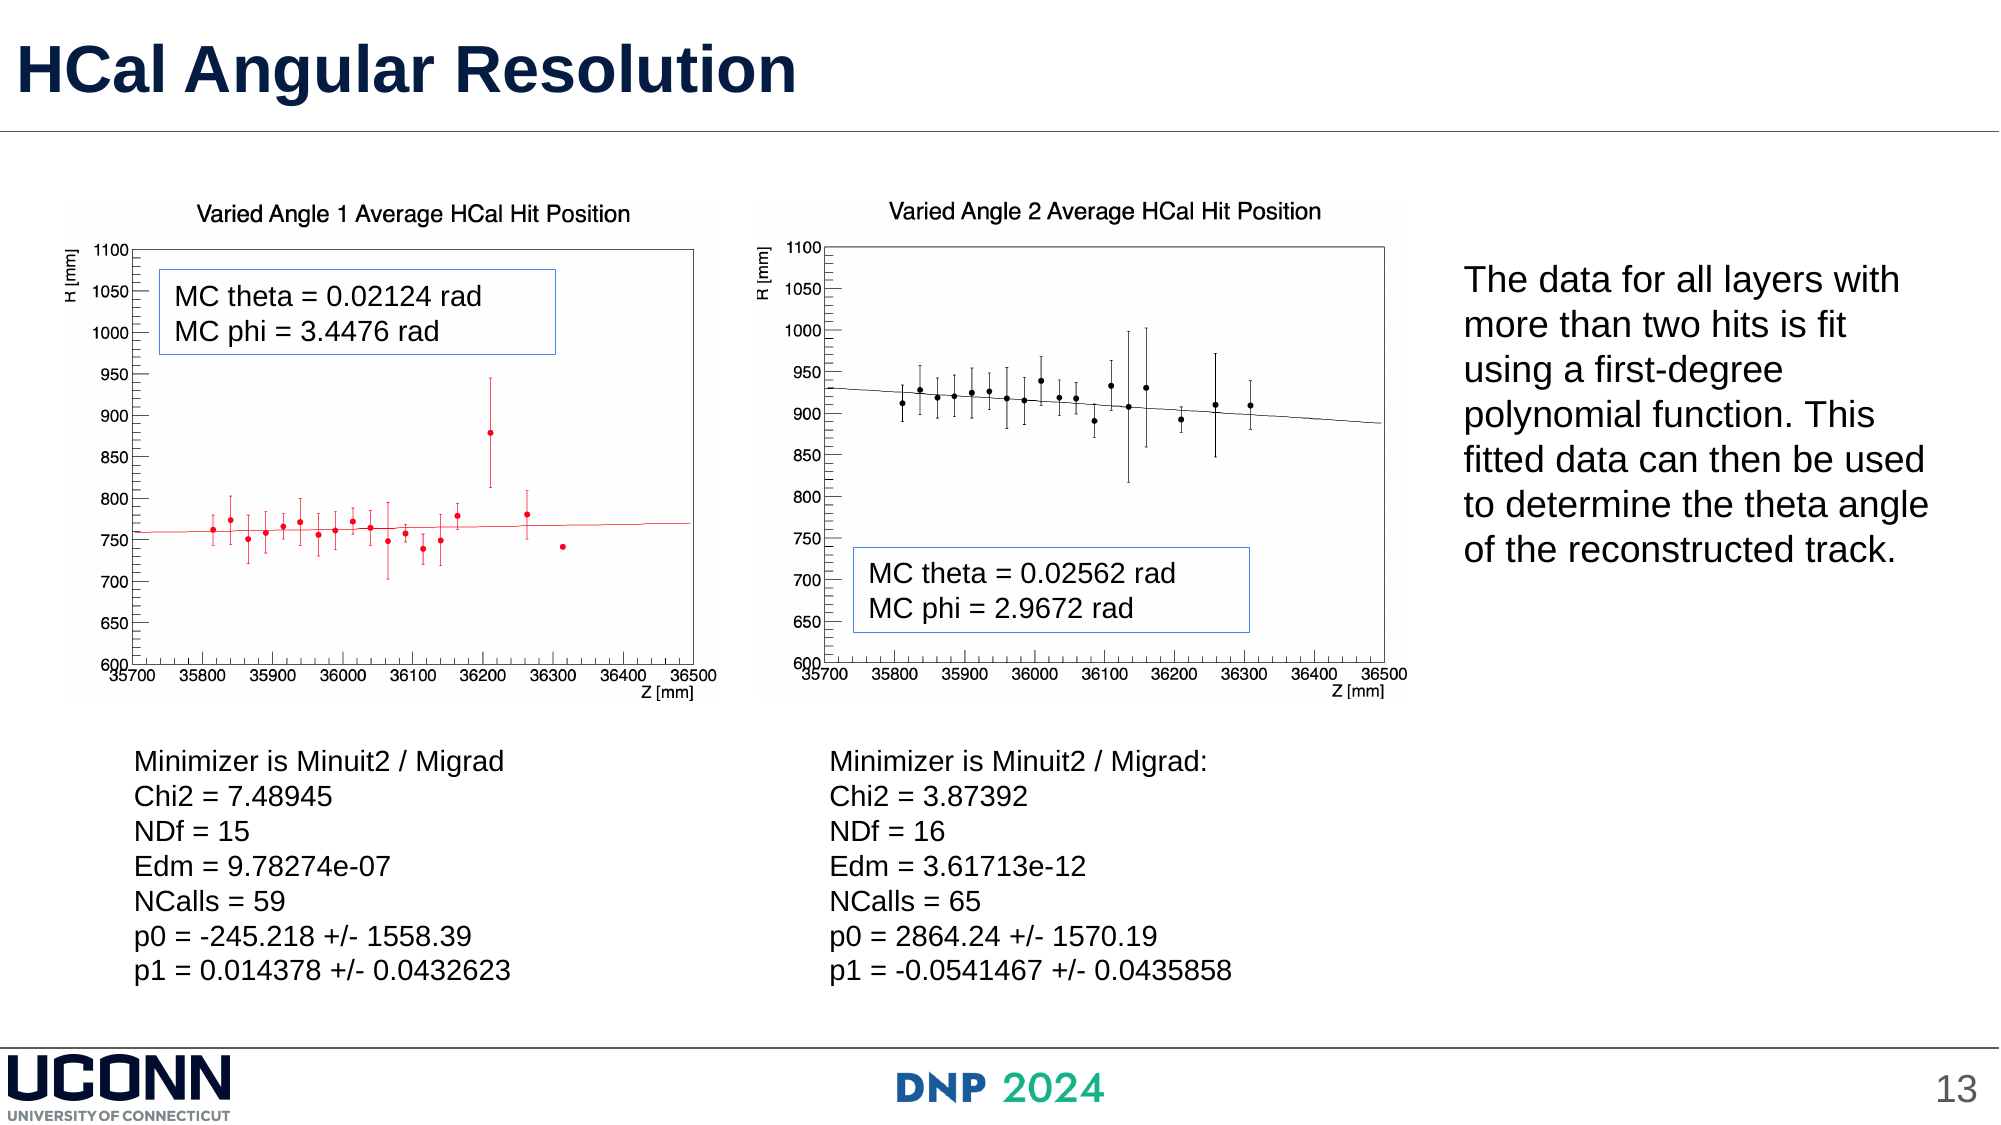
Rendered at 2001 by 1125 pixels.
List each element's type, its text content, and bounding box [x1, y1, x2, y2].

text_box Minimizer is Minuit2 / Migrad Chi2 = 7.48945 NDf = 15 Edm = 9.78274e-07 NCalls = 59 p0 = -245.218 +/- 1558.39 p1 = 0.014378 +/- 0.0432623 [118, 734, 736, 995]
picture [8, 1054, 230, 1121]
text_box The data for all layers with more than two hits is fit using a first-degree polynomial function. This fitted data can then be used to determine the theta angle of the reconstructed track. [1448, 247, 1961, 578]
picture [896, 1070, 1104, 1104]
text_box HCal Angular Resolution [1, 0, 1725, 132]
slide_number 13 [1873, 1058, 1993, 1115]
picture [756, 198, 1410, 700]
text_box Minimizer is Minuit2 / Migrad: Chi2 = 3.87392 NDf = 16 Edm = 3.61713e-12 NCalls = 65 p0 = 2864.24 +/- 1570.19 p1 = -0.0541467 +/- 0.0435858 [814, 734, 1392, 995]
picture [64, 200, 718, 702]
